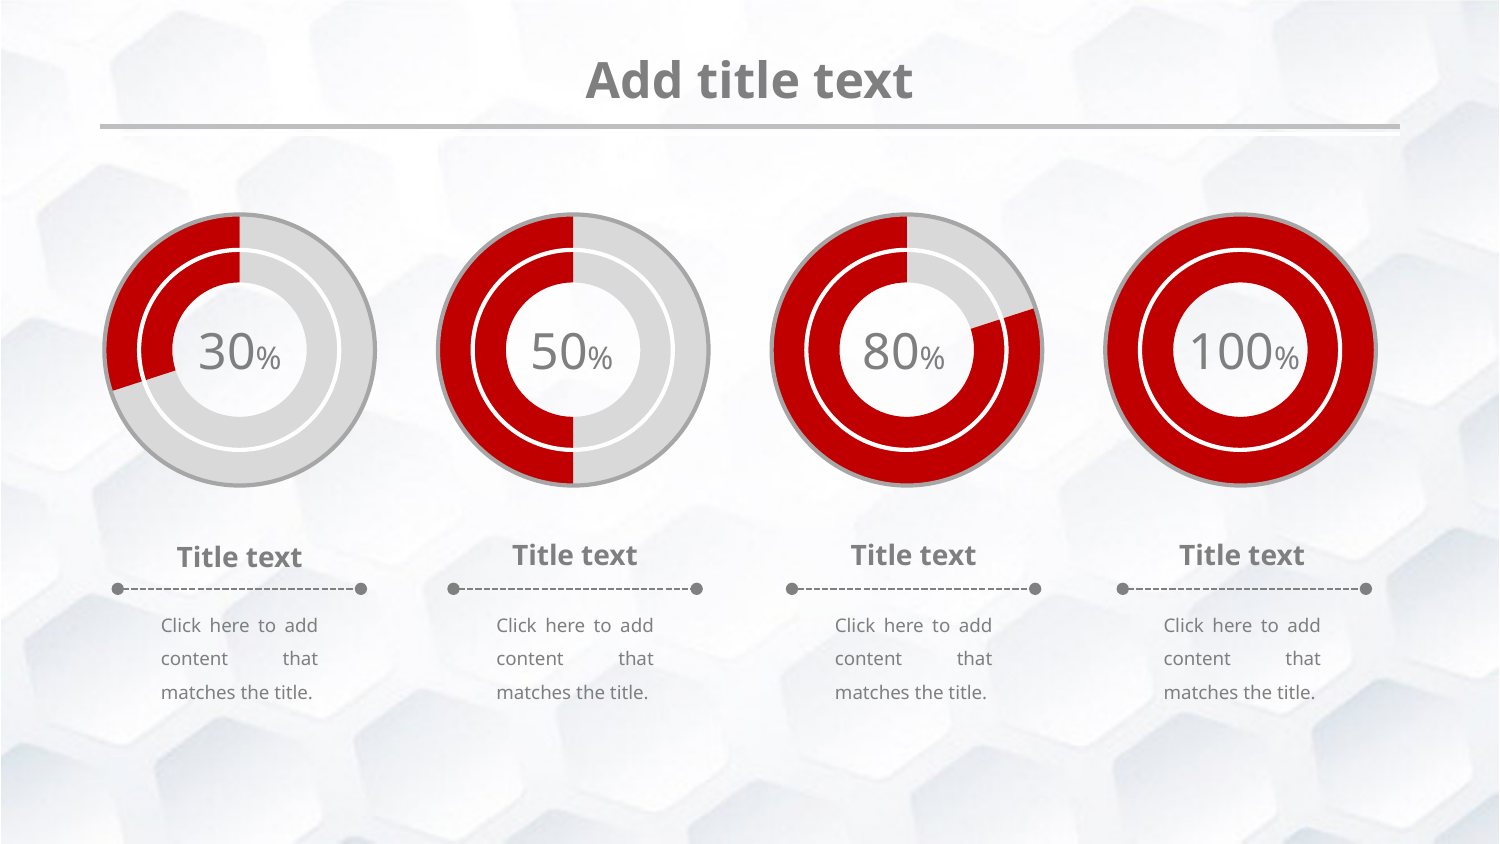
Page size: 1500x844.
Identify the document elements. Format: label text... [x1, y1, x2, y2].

text_box Click here to add content that matches the title. [146, 598, 333, 711]
chart [0, 185, 1500, 520]
text_box Title text [138, 531, 341, 580]
picture [1, 0, 1499, 185]
picture [1, 520, 1499, 844]
text_box Click here to add content that matches the title. [481, 598, 669, 711]
text_box Title text [812, 530, 1015, 579]
text_box Title text [1141, 530, 1343, 579]
text_box Add title text [371, 40, 1128, 116]
text_box Title text [474, 530, 676, 579]
text_box Click here to add content that matches the title. [1148, 598, 1336, 711]
text_box Click here to add content that matches the title. [820, 598, 1007, 711]
